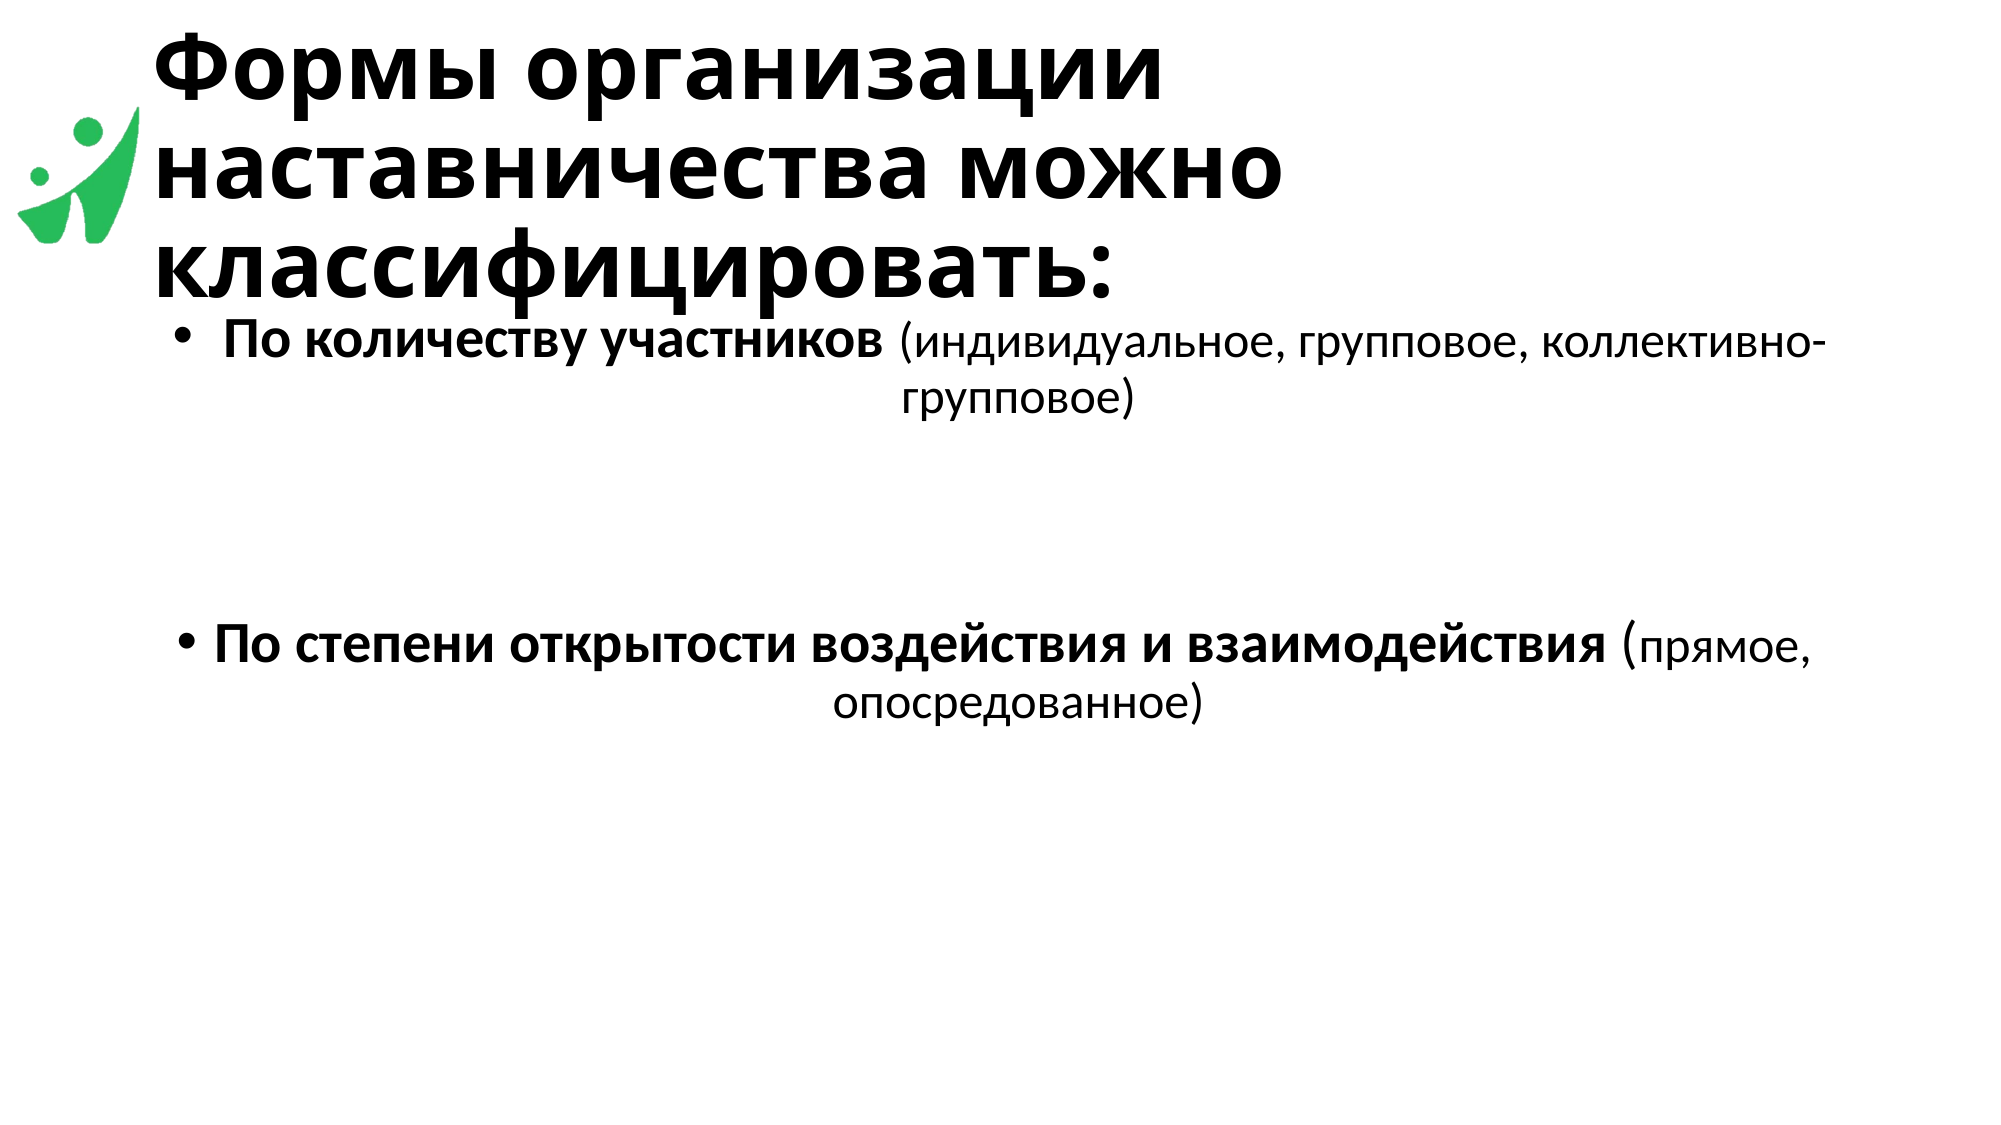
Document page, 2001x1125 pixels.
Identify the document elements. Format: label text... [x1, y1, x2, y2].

picture [0, 92, 322, 285]
title Формы организации наставничества можно классифицировать: [137, 59, 1863, 278]
list По количеству участников (индивидуальное, групповое, коллективно-групповое) По степени открытости воздействия и взаимодействия (прямое, опосредованное) [137, 299, 1863, 1014]
